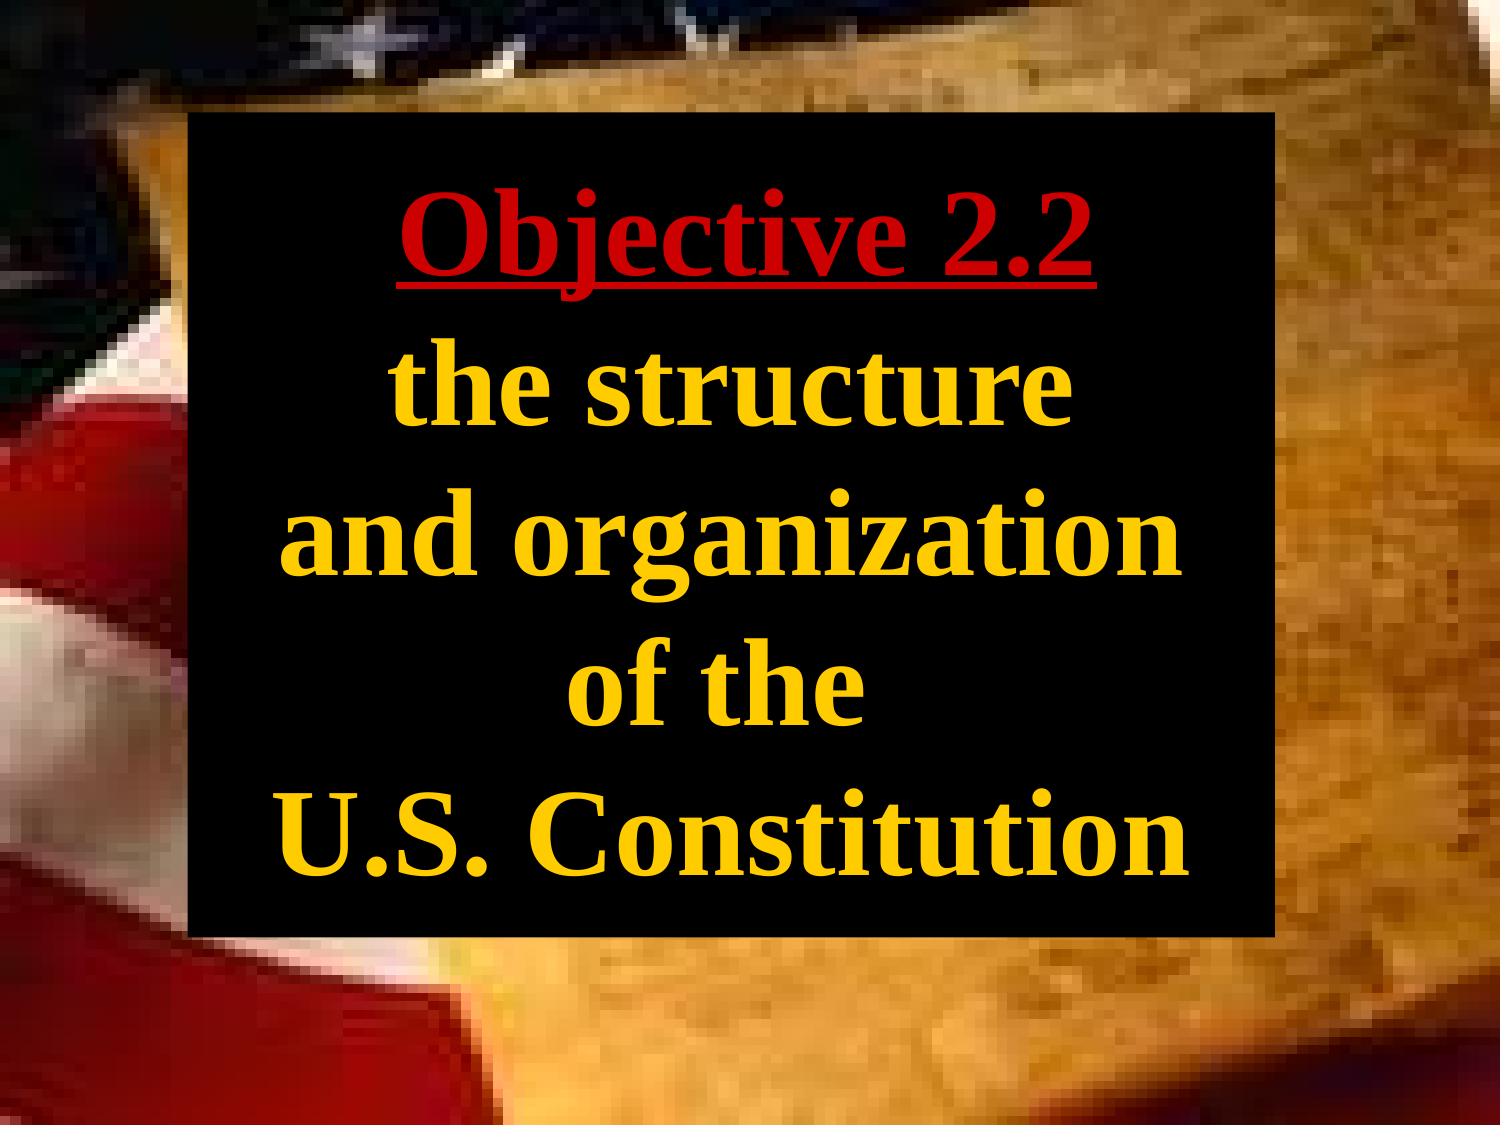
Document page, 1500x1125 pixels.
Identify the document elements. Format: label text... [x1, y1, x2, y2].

picture [0, 0, 1500, 1125]
title Objective 2.2 the structure and organization of the U.S. Constitution [187, 112, 1276, 938]
